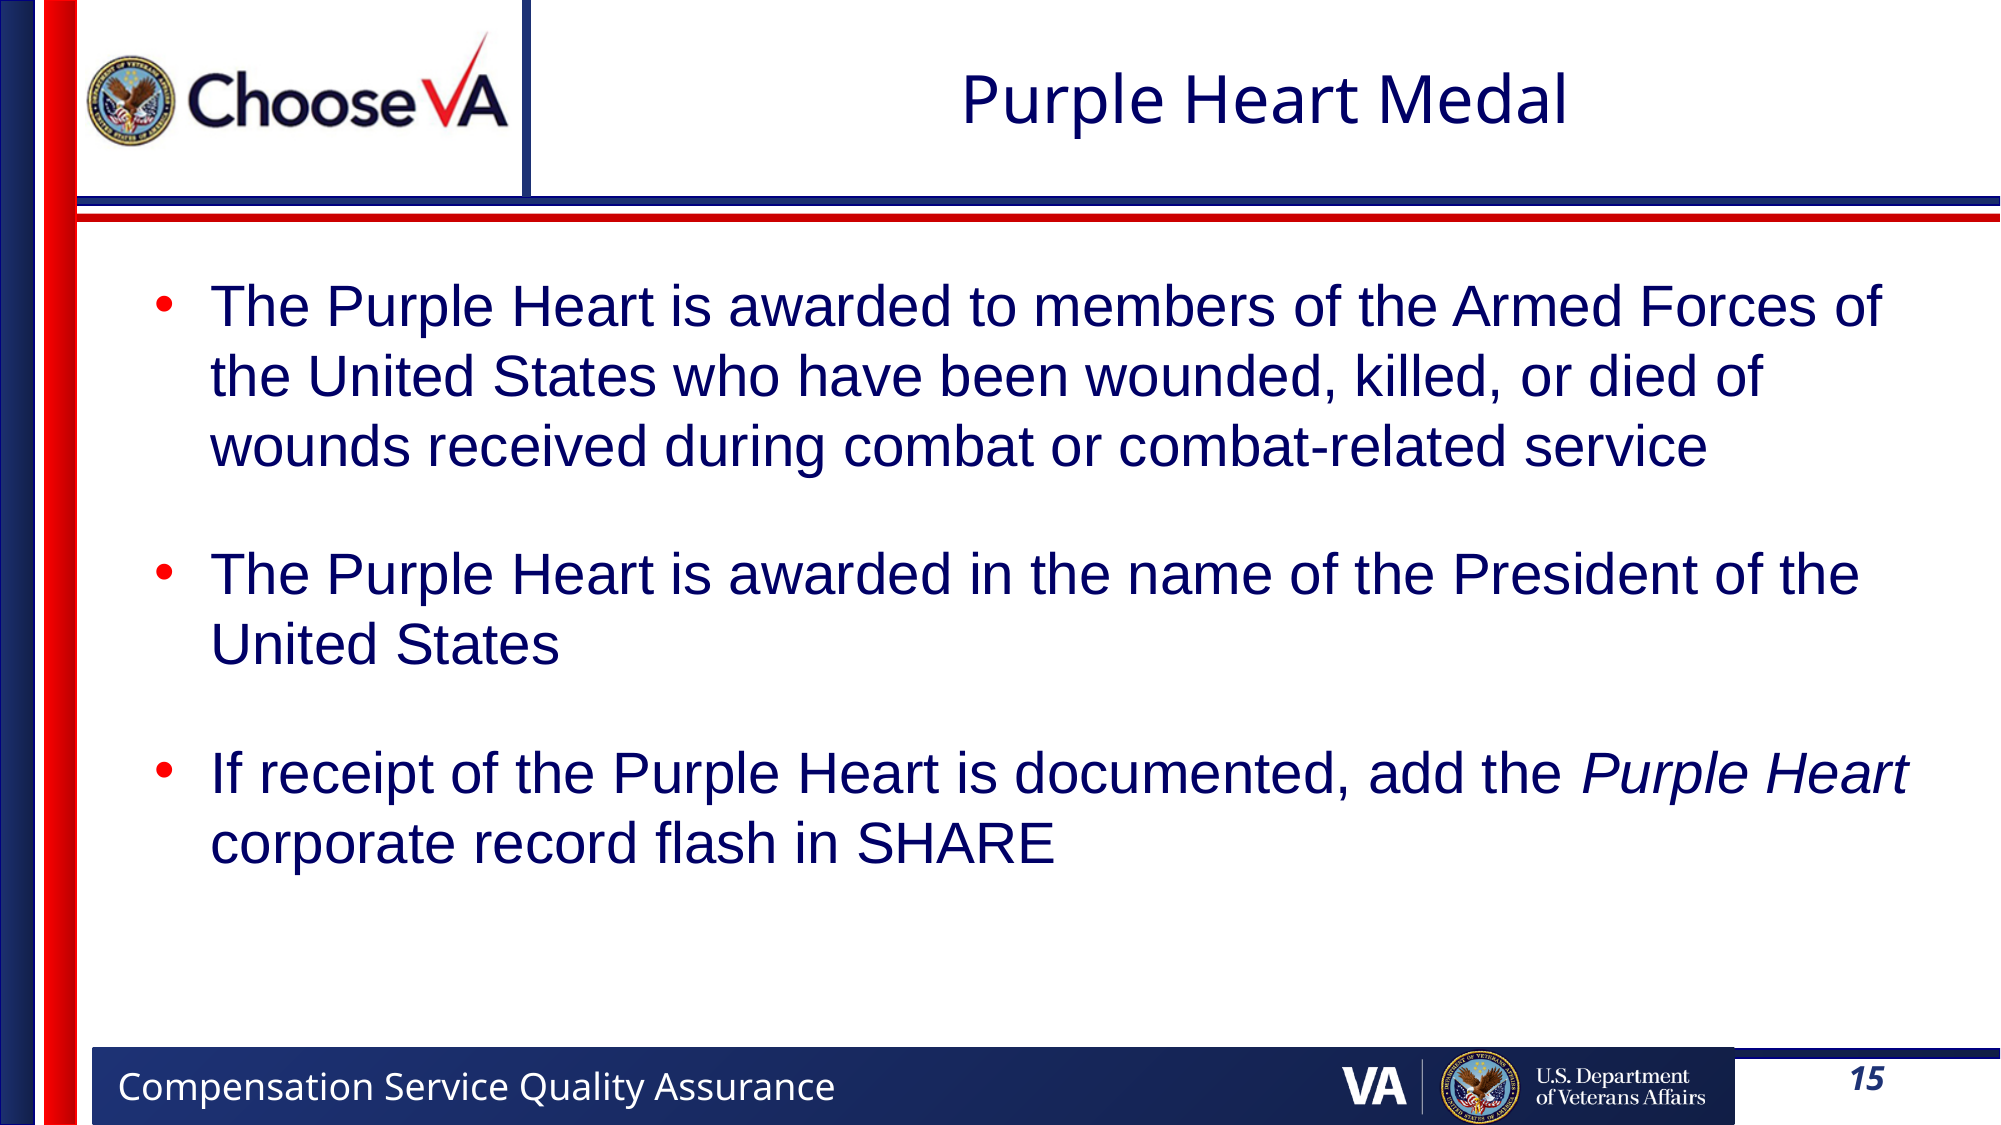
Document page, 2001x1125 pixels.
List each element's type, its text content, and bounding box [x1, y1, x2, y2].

list The Purple Heart is awarded to members of the Armed Forces of the United States who have been wounded, killed, or died of wounds received during combat or combat-related service The Purple Heart is awarded in the name of the President of the United States If receipt of the Purple Heart is documented, add the Purple Heart corporate record flash in SHARE [138, 260, 1935, 1031]
slide_number 15 [1733, 1042, 2000, 1118]
picture [84, 15, 515, 157]
title Purple Heart Medal [531, 0, 2000, 194]
picture [1342, 1049, 1705, 1125]
